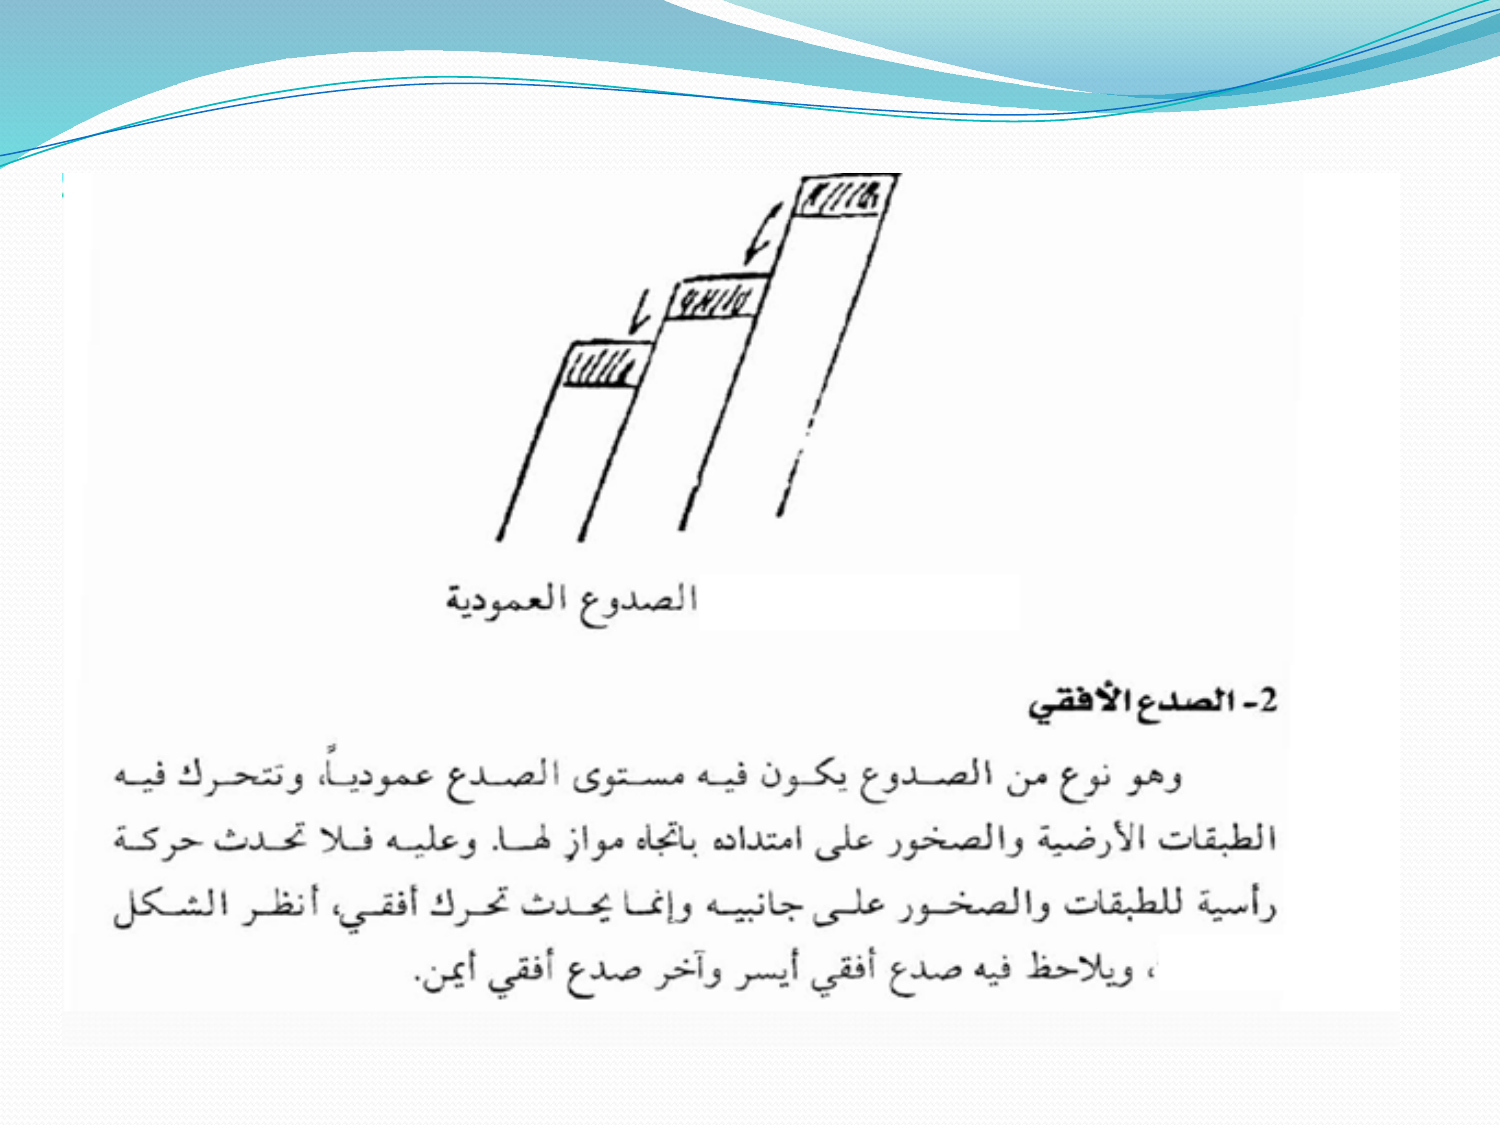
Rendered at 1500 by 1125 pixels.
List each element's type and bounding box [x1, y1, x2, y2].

picture [62, 173, 1401, 1049]
